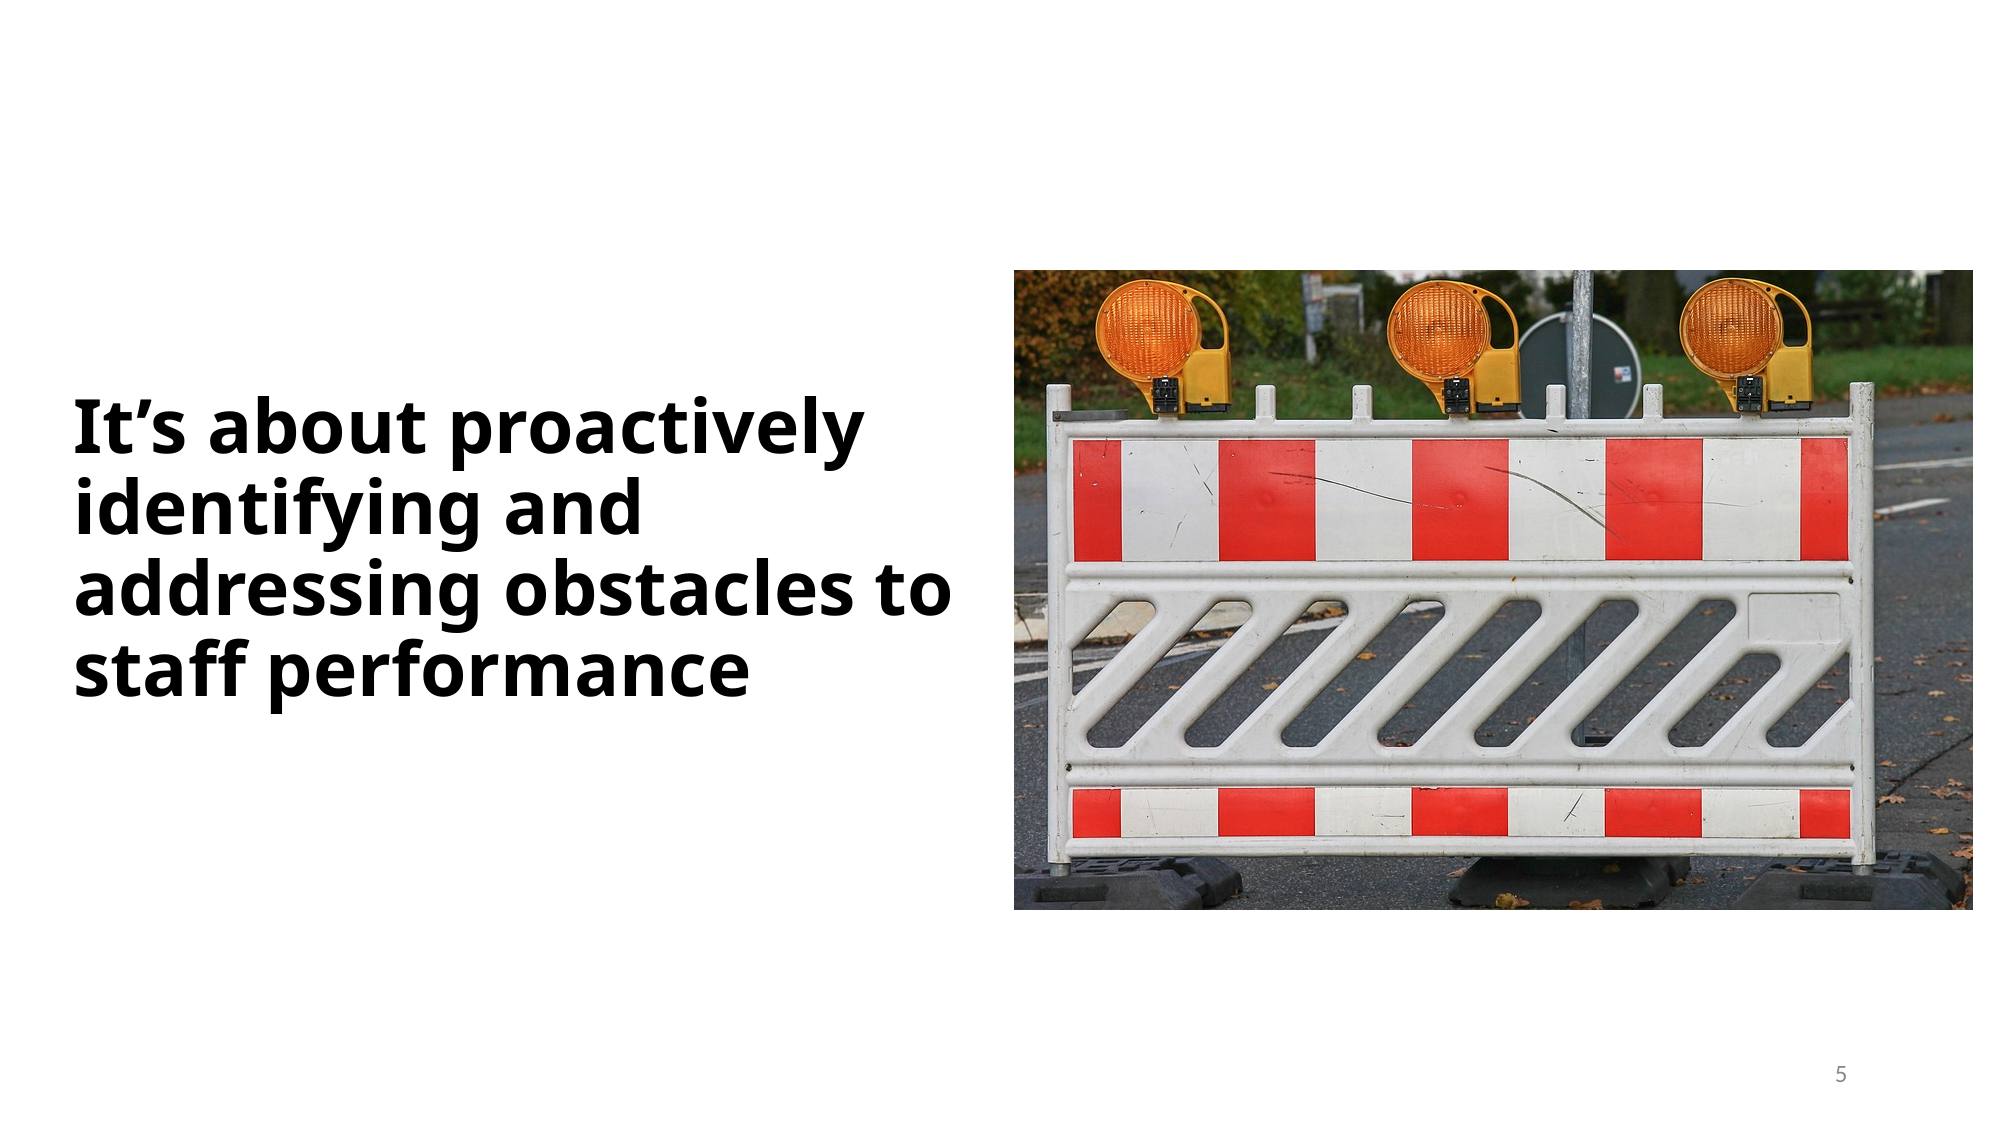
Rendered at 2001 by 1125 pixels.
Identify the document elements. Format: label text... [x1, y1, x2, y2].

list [1014, 270, 1973, 910]
slide_number 5 [1412, 1042, 1863, 1103]
title It’s about proactively identifying and addressing obstacles to staff performance [58, 270, 1000, 940]
